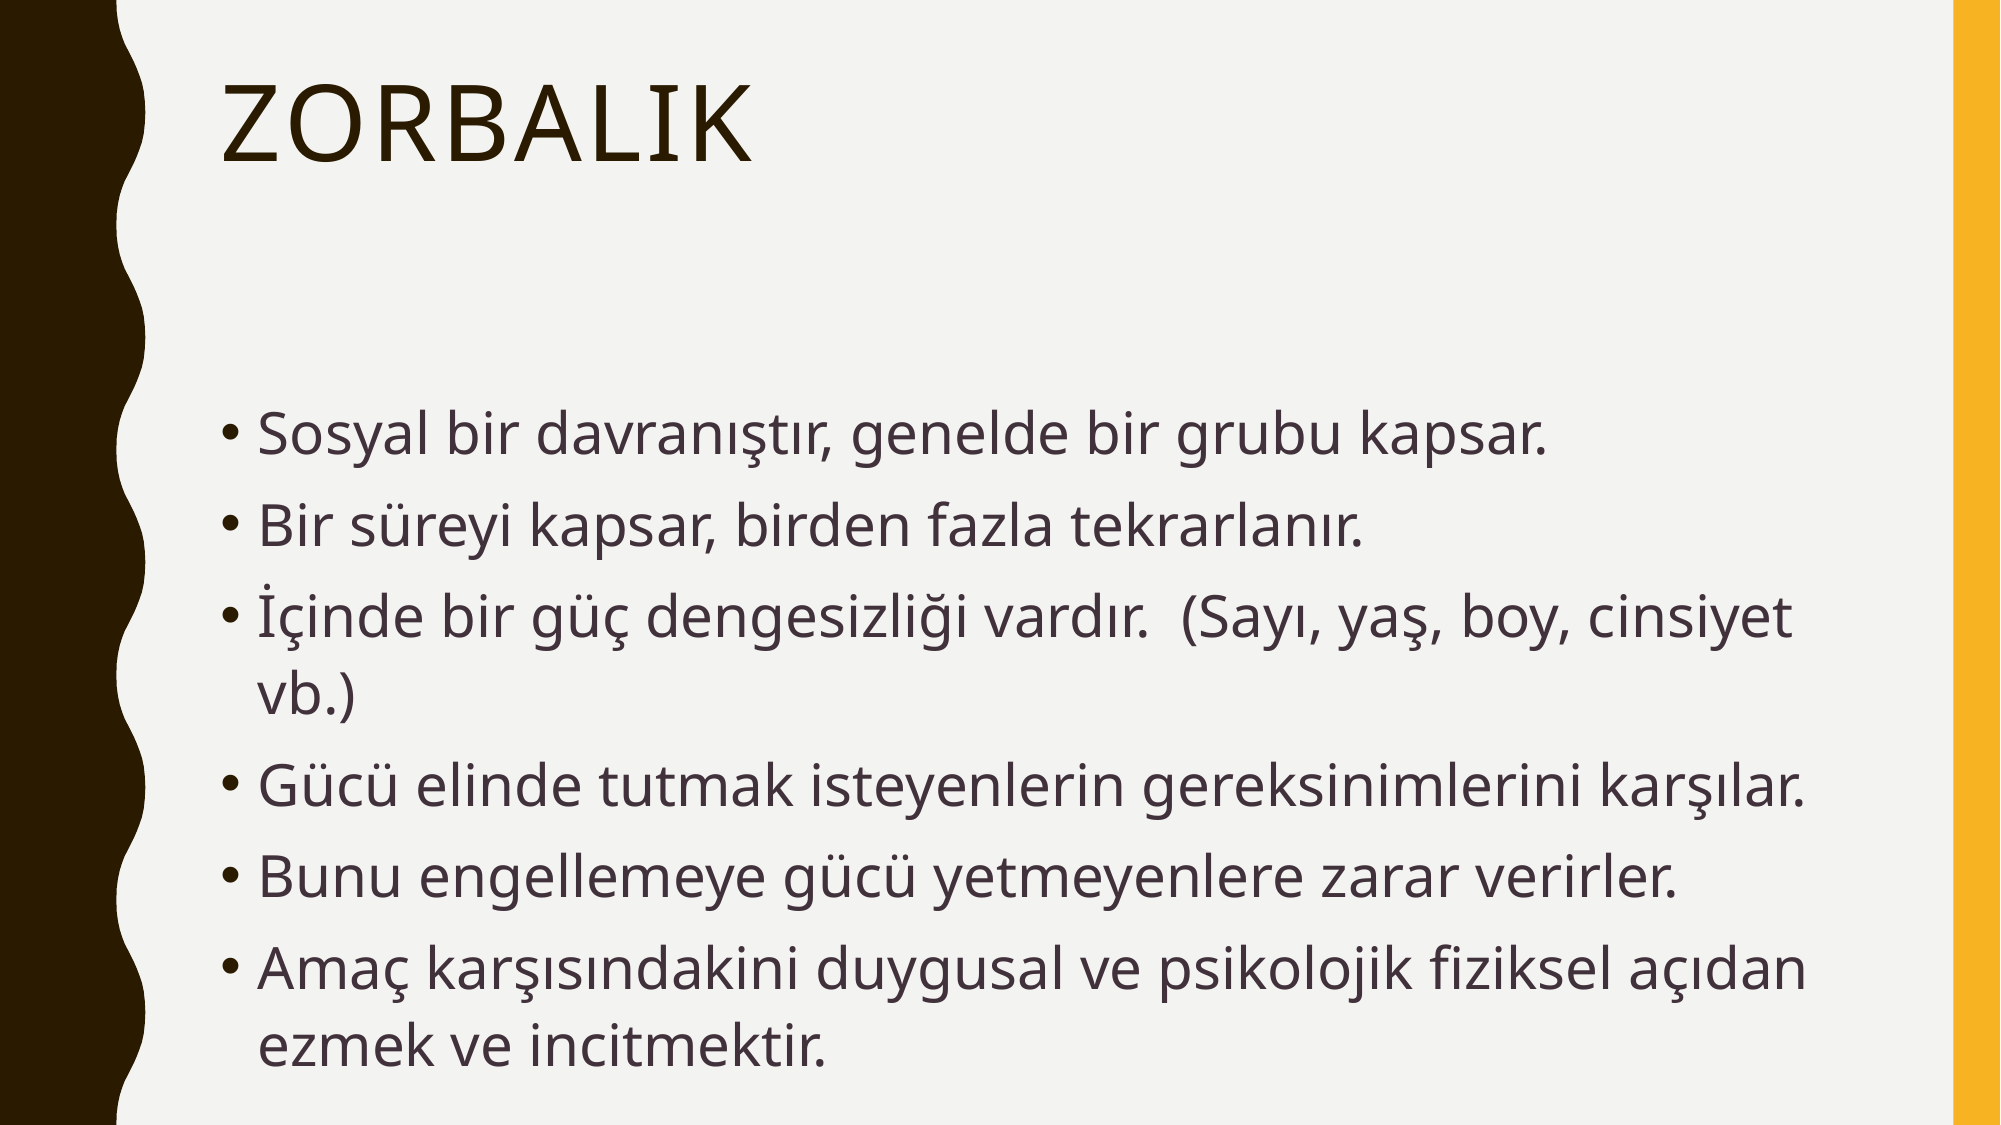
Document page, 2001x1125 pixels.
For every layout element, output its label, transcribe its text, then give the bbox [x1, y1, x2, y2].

title ZORBALIK [205, 62, 1875, 308]
list Sosyal bir davranıştır, genelde bir grubu kapsar. Bir süreyi kapsar, birden fazla tekrarlanır. İçinde bir güç dengesizliği vardır. (Sayı, yaş, boy, cinsiyet vb.) Gücü elinde tutmak isteyenlerin gereksinimlerini karşılar. Bunu engellemeye gücü yetmeyenlere zarar verirler. Amaç karşısındakini duygusal ve psikolojik fiziksel açıdan ezmek ve incitmektir. [205, 381, 1875, 1028]
